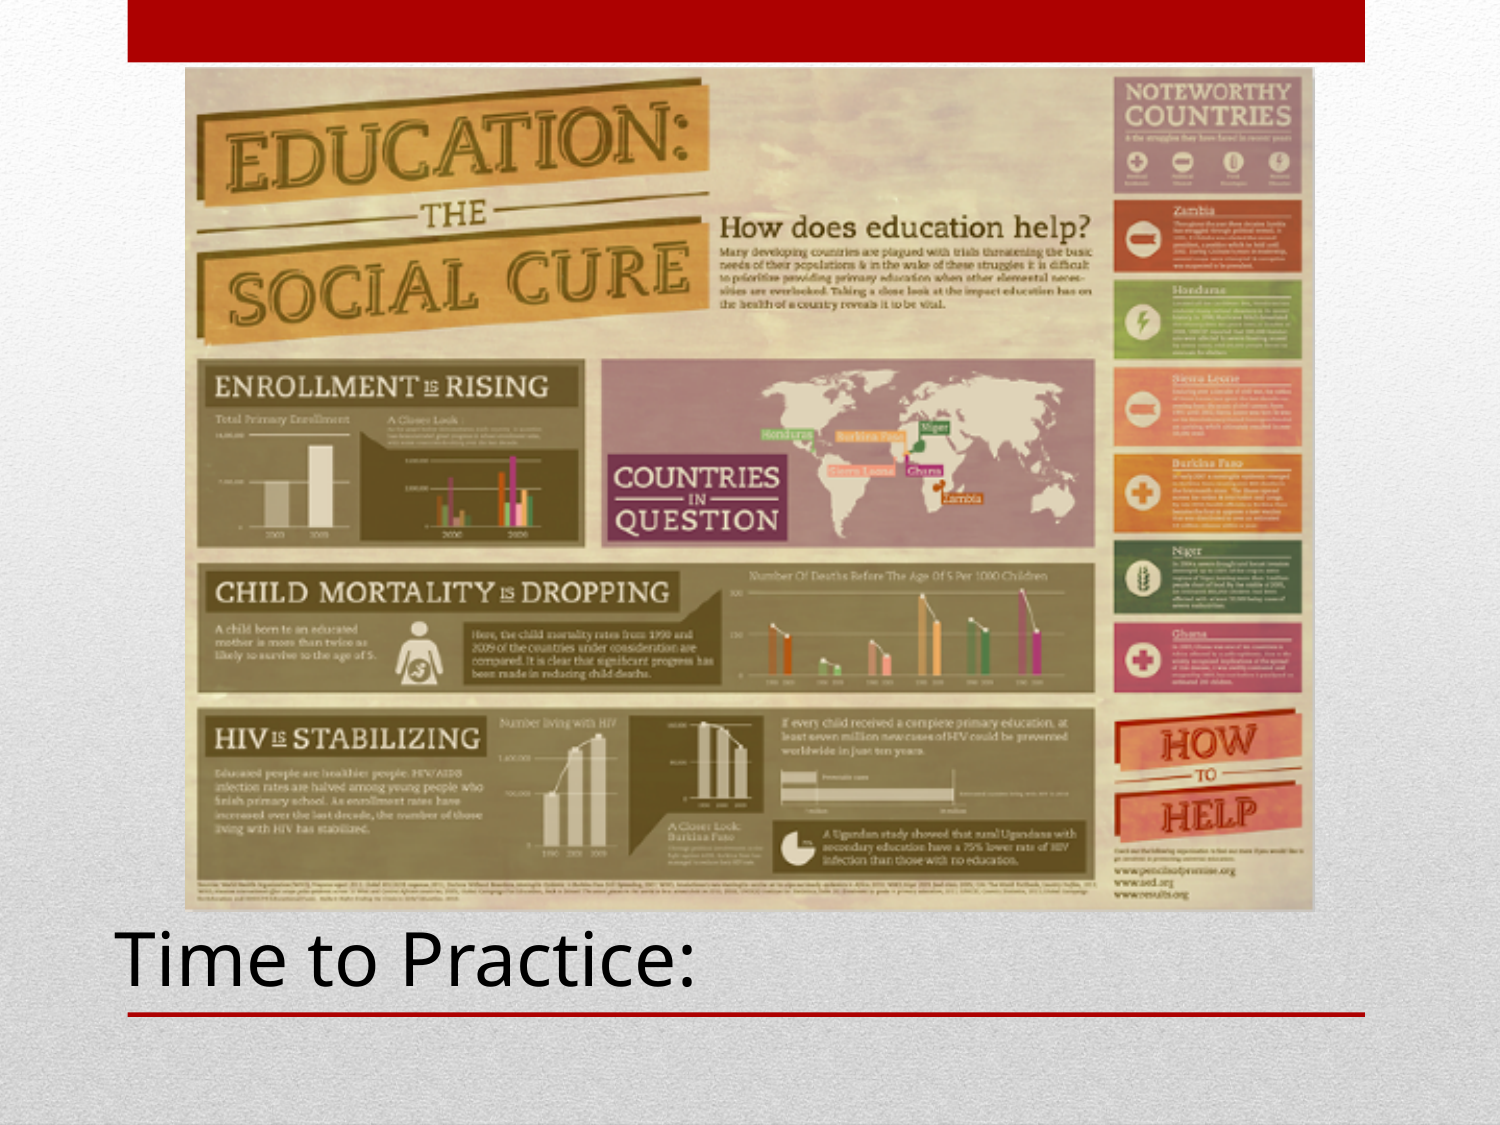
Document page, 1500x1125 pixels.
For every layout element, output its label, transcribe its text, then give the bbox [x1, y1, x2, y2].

text_box Time to Practice: [100, 903, 713, 1009]
picture [184, 66, 1316, 912]
